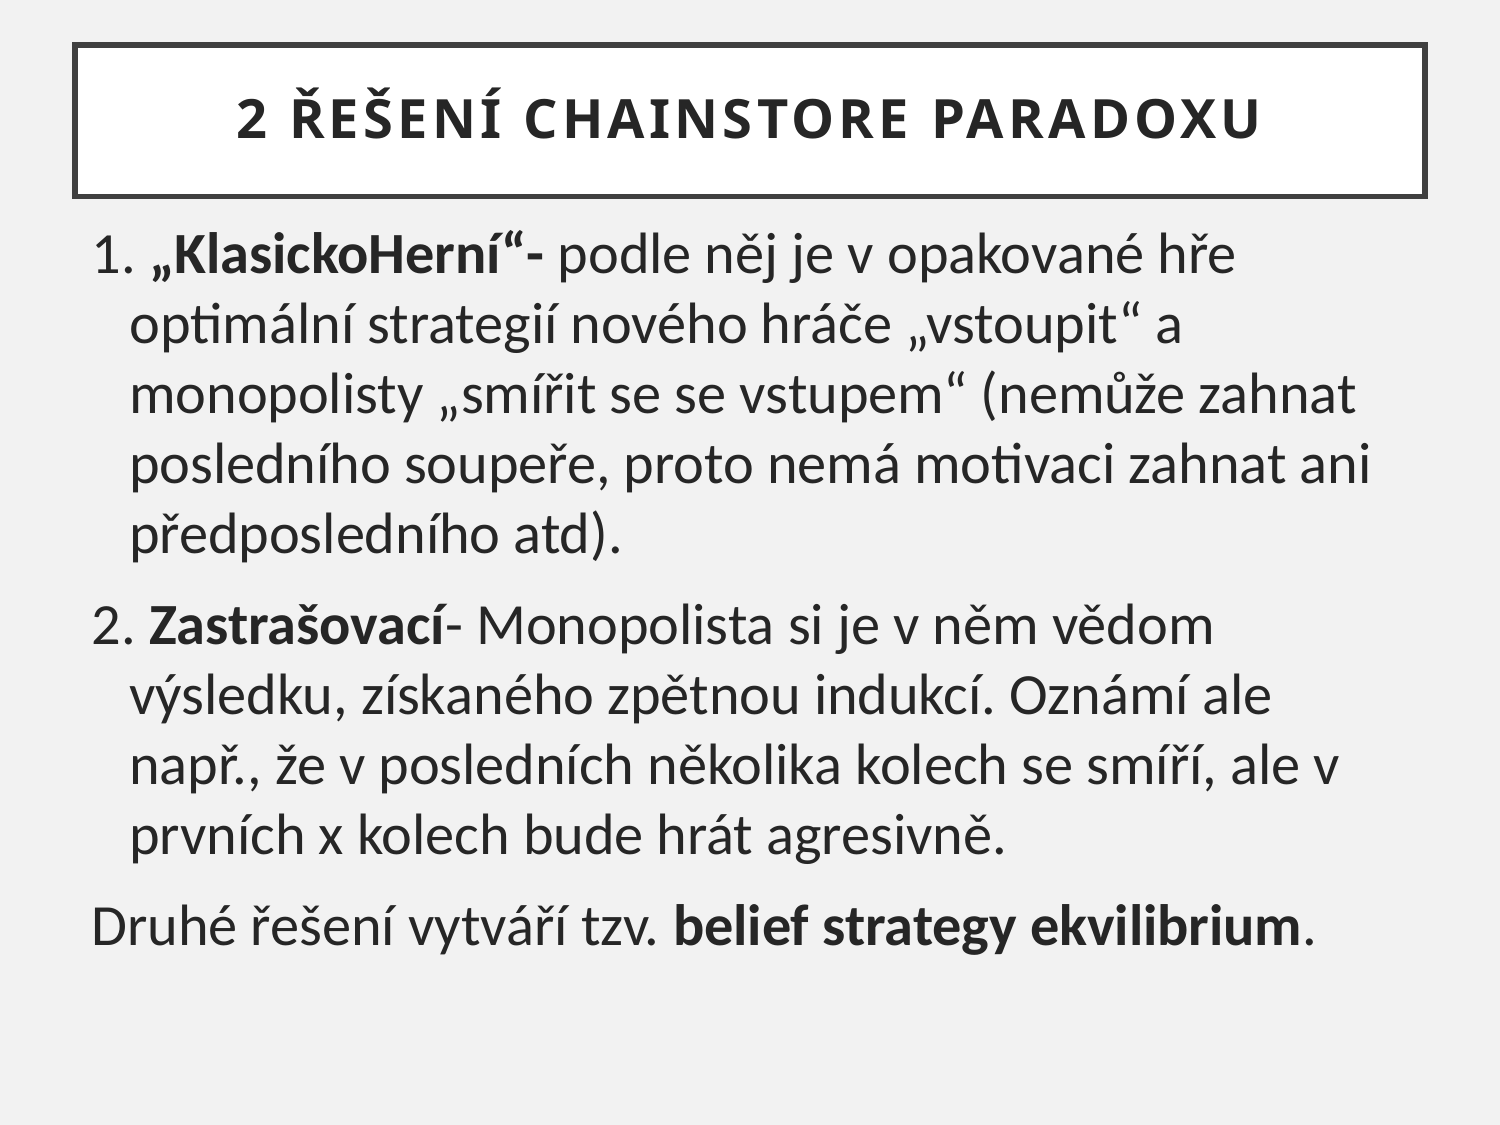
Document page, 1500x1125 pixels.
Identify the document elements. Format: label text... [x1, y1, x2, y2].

list 1. „KlasickoHerní“- podle něj je v opakované hře optimální strategií nového hráče „vstoupit“ a monopolisty „smířit se se vstupem“ (nemůže zahnat posledního soupeře, proto nemá motivaci zahnat ani předposledního atd). 2. Zastrašovací- Monopolista si je v něm vědom výsledku, získaného zpětnou indukcí. Oznámí ale např., že v posledních několika kolech se smíří, ale v prvních x kolech bude hrát agresivně. Druhé řešení vytváří tzv. belief strategy ekvilibrium. [76, 208, 1427, 1010]
title 2 řešení chainstore paradoxu [72, 42, 1428, 199]
